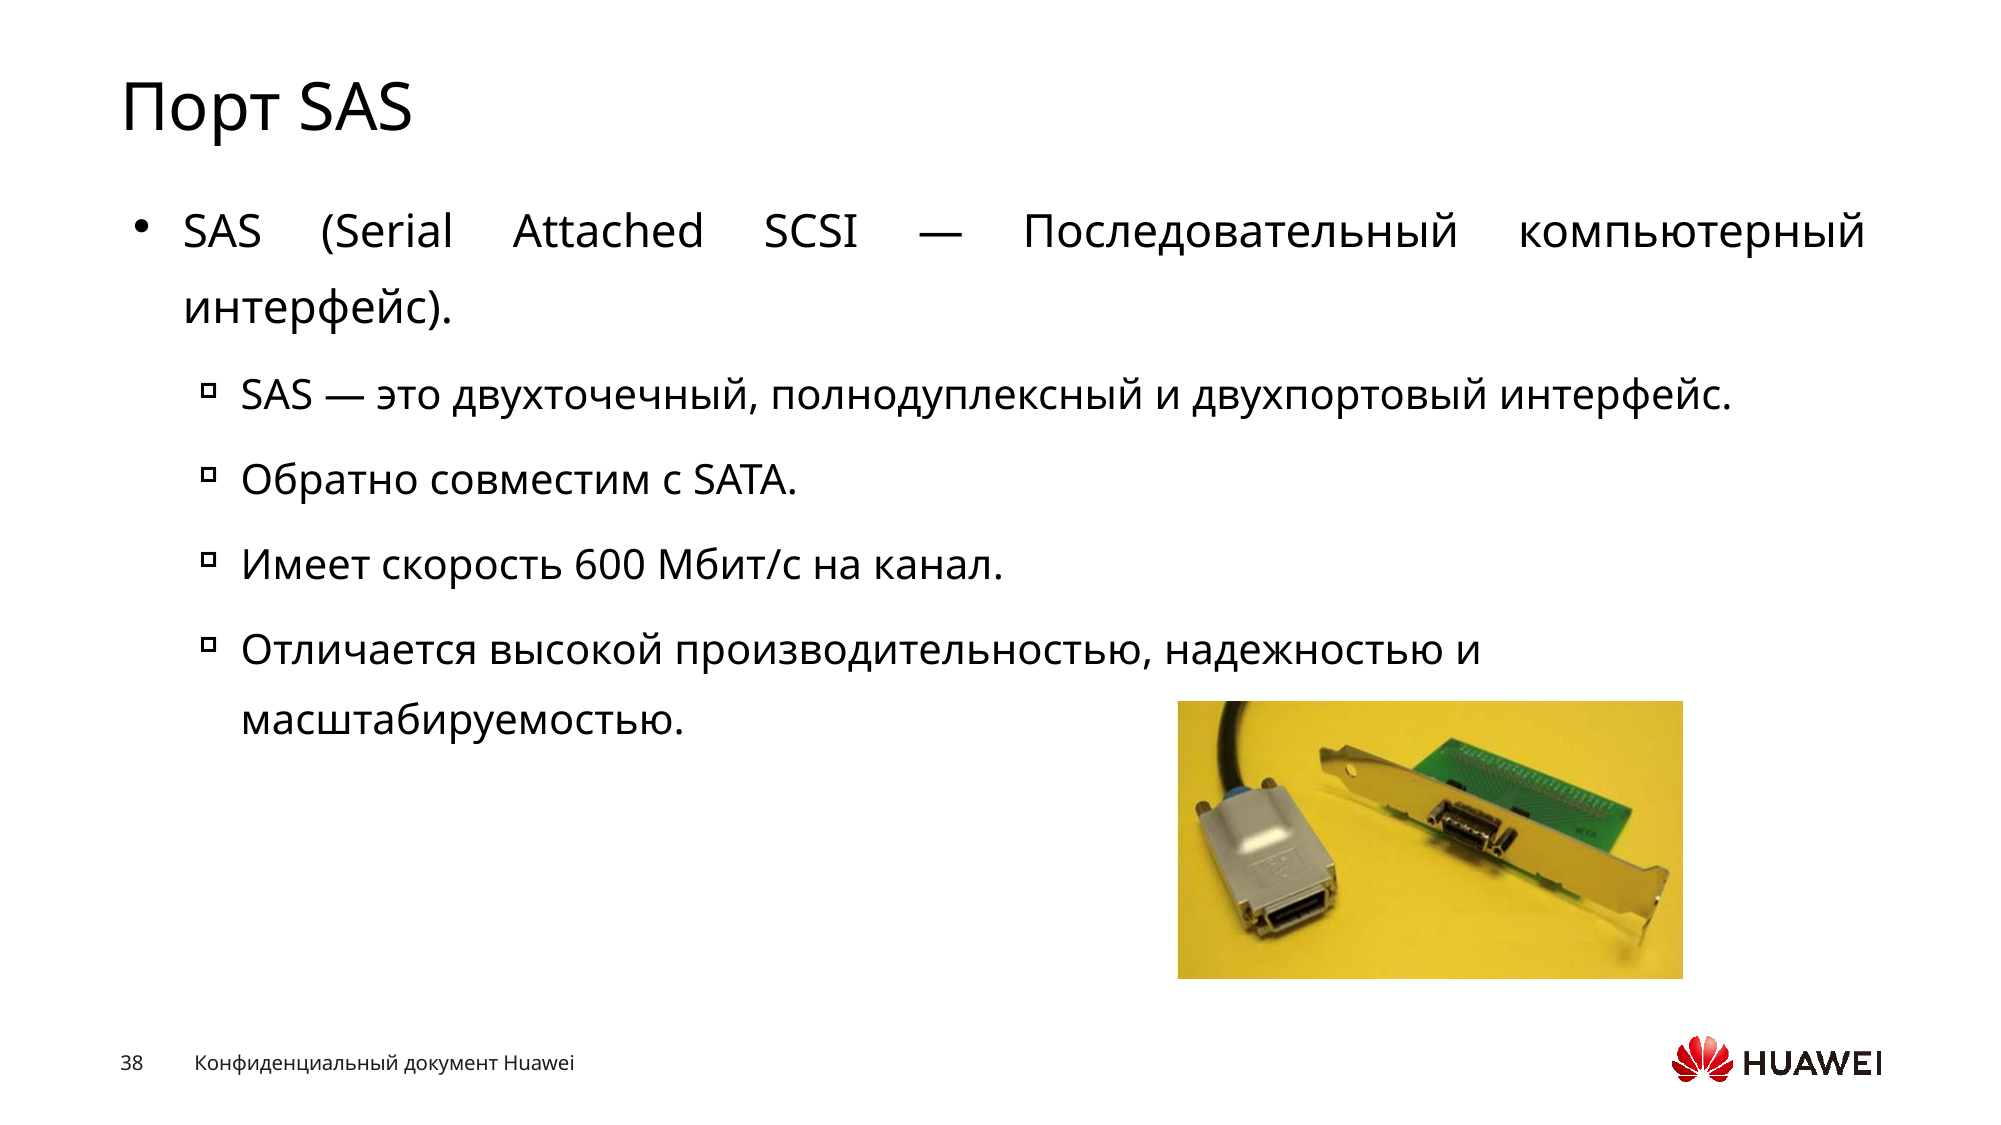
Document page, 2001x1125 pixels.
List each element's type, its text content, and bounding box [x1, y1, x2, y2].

picture [1672, 1036, 1881, 1082]
title Порт SAS [120, 73, 1880, 155]
picture [1177, 701, 1683, 979]
list SAS (Serial Attached SCSI — Последовательный компьютерный интерфейс). SAS — это двухточечный, полнодуплексный и двухпортовый интерфейс. Обратно совместим с SATA. Имеет скорость 600 Мбит/с на канал. Отличается высокой производительностью, надежностью и масштабируемостью. [119, 172, 1881, 973]
